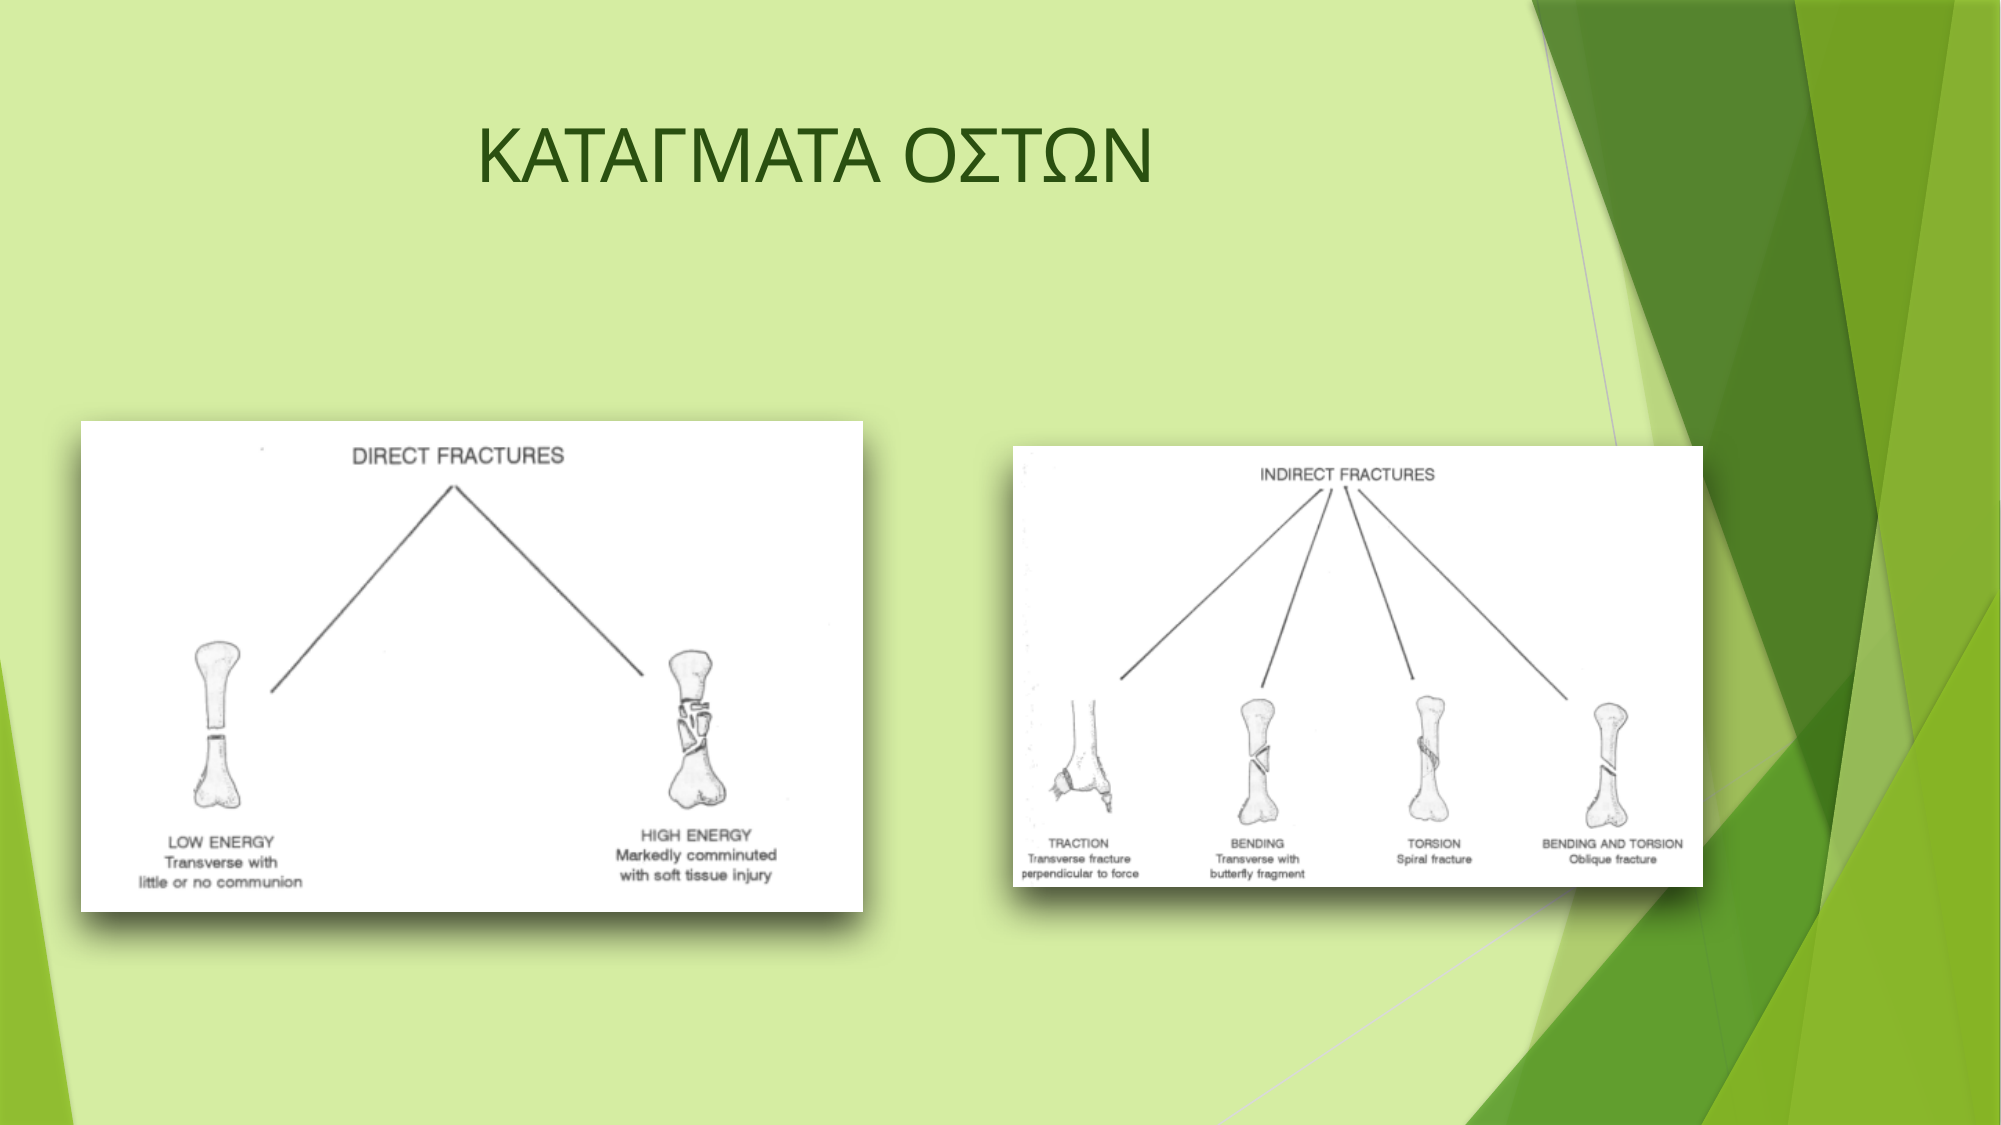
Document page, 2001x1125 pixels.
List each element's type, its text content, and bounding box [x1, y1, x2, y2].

picture [1012, 446, 1703, 887]
title ΚΑΤΑΓΜΑΤΑ ΟΣΤΩΝ [111, 99, 1522, 317]
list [81, 420, 864, 913]
